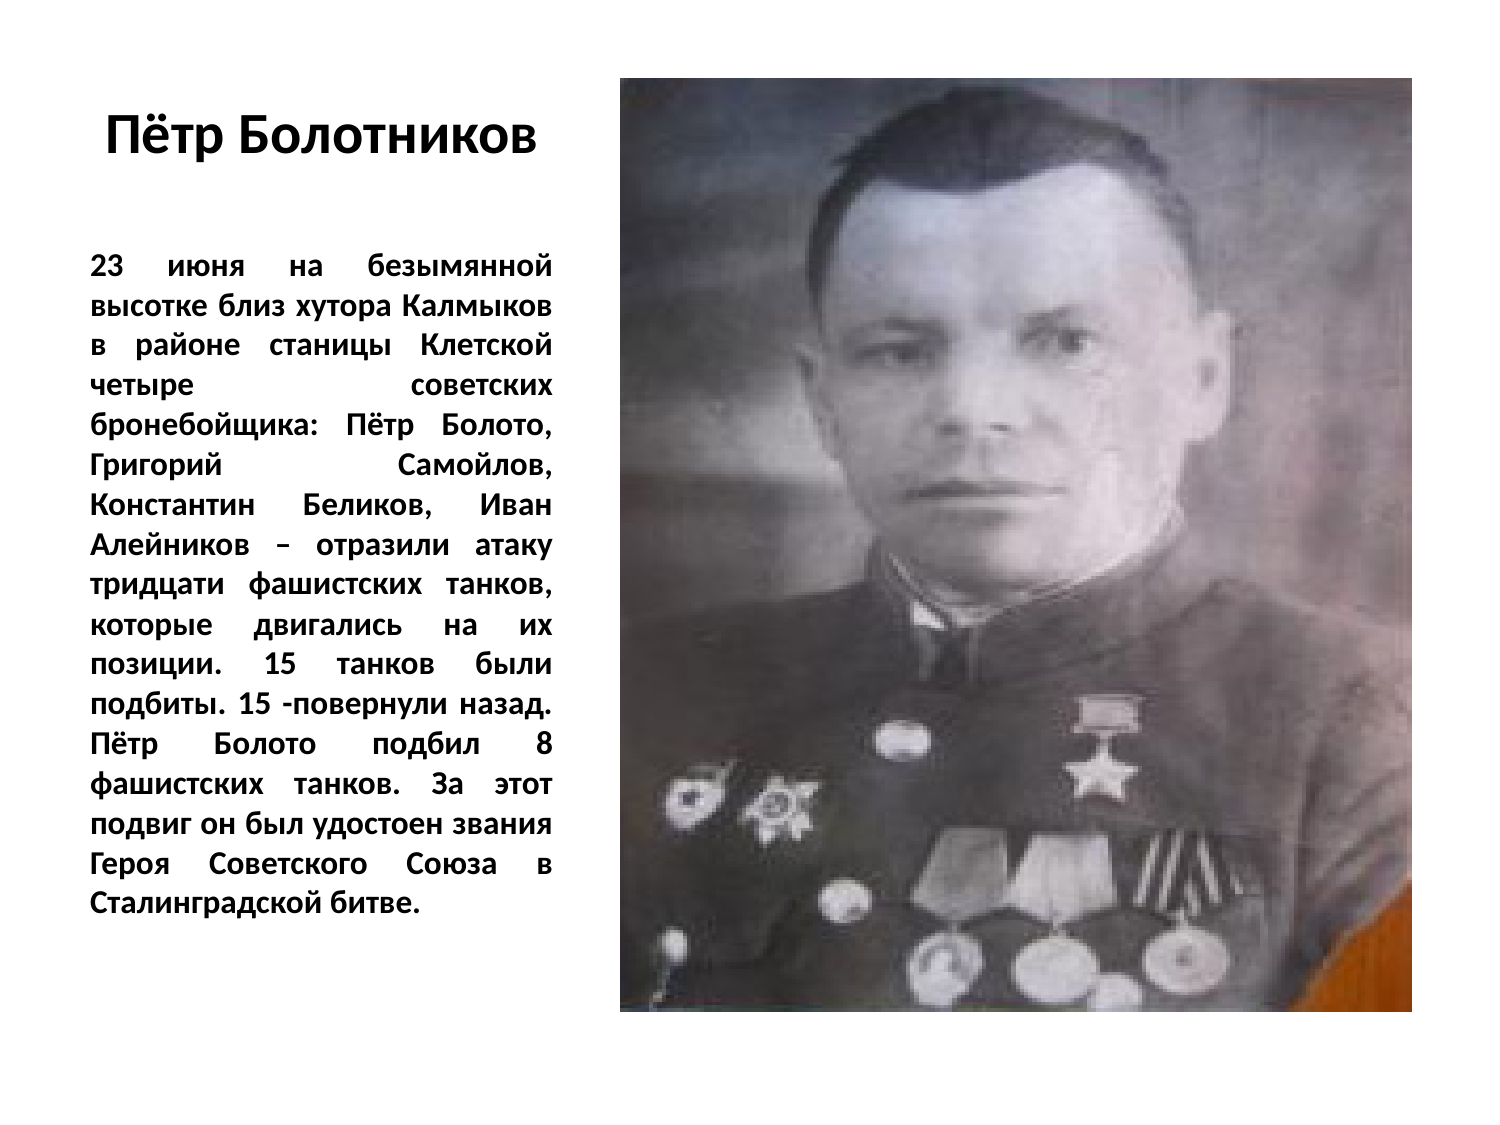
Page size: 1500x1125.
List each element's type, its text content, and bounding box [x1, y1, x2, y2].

title Пётр Болотников [75, 44, 569, 173]
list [619, 77, 1412, 1012]
list 23 июня на безымянной высотке близ хутора Калмыков в районе станицы Клетской четыре советских бронебойщика: Пётр Болото, Григорий Самойлов, Константин Беликов, Иван Алейников – отразили атаку тридцати фашистских танков, которые двигались на их позиции. 15 танков были подбиты. 15 -повернули назад. Пётр Болото подбил 8 фашистских танков. За этот подвиг он был удостоен звания Героя Советского Союза в Сталинградской битве. [75, 235, 569, 1005]
